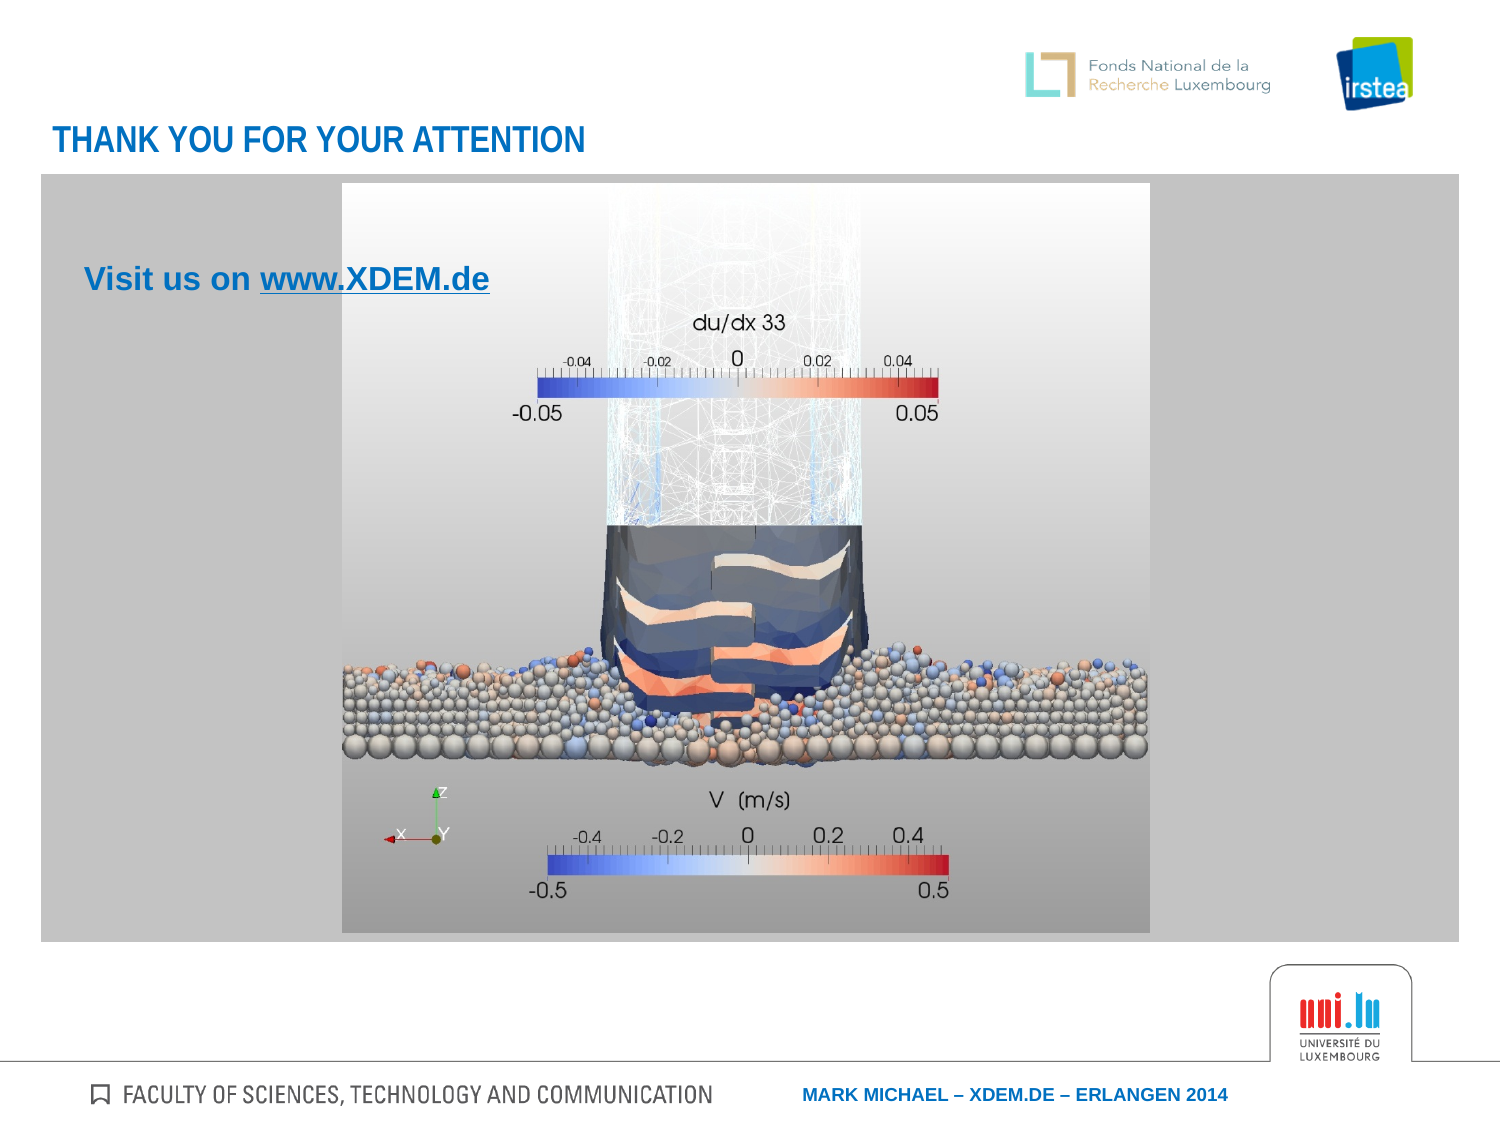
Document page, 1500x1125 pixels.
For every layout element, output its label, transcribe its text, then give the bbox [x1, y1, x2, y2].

text_box [37, 170, 1463, 946]
text_box MARK MICHAEL – XDEM.DE – ERLANGEN 2014 [787, 1074, 1325, 1125]
picture [1335, 37, 1413, 113]
text_box Visit us on www.XDEM.de [69, 249, 336, 305]
picture [0, 964, 1500, 1109]
picture [997, 24, 1288, 120]
picture [342, 182, 1151, 934]
text_box THANK YOU FOR YOUR ATTENTION [37, 50, 1350, 271]
